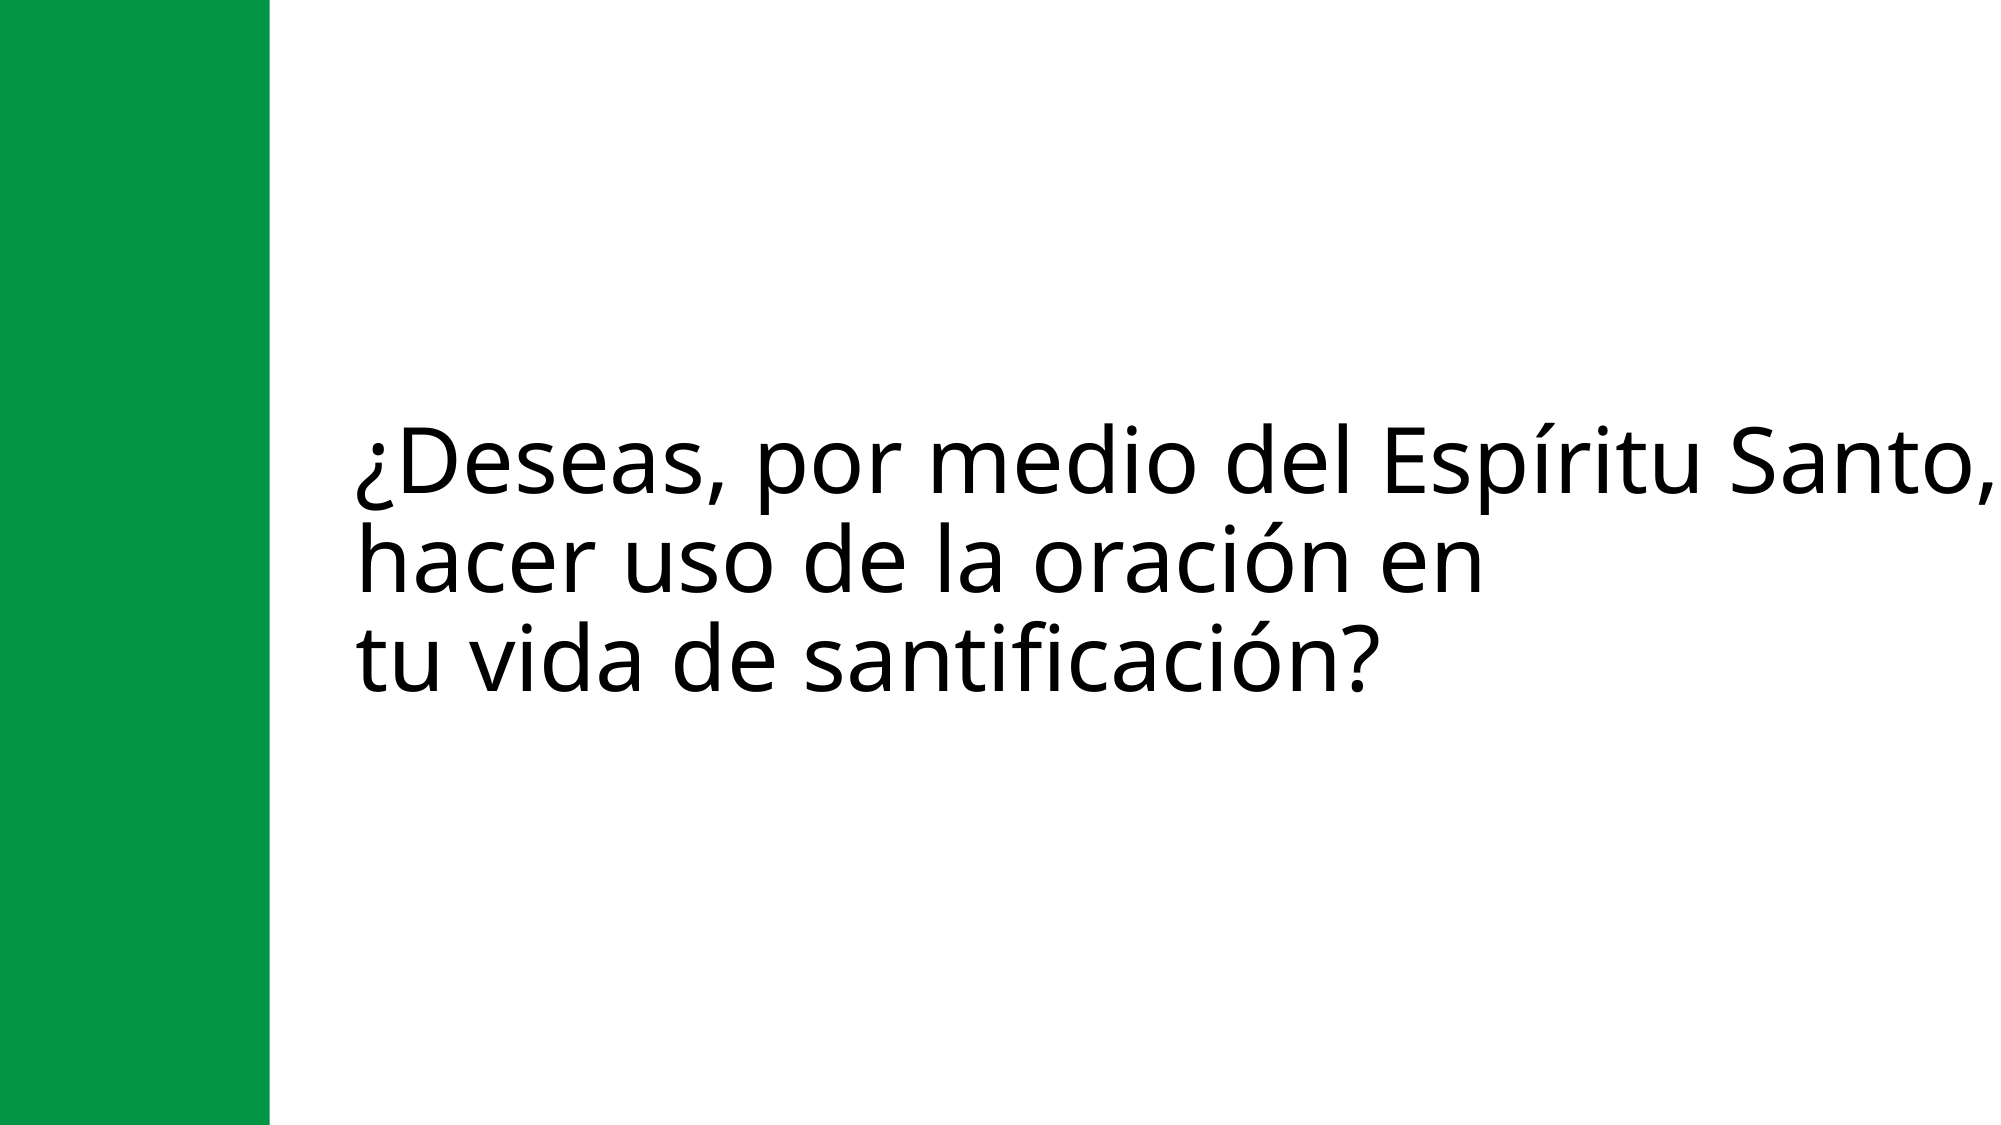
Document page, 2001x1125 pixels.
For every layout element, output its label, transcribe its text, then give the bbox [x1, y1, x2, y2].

title ¿Deseas, por medio del Espíritu Santo, hacer uso de la oración en tu vida de santificación? [340, 62, 2000, 1063]
text_box [0, 0, 270, 1125]
